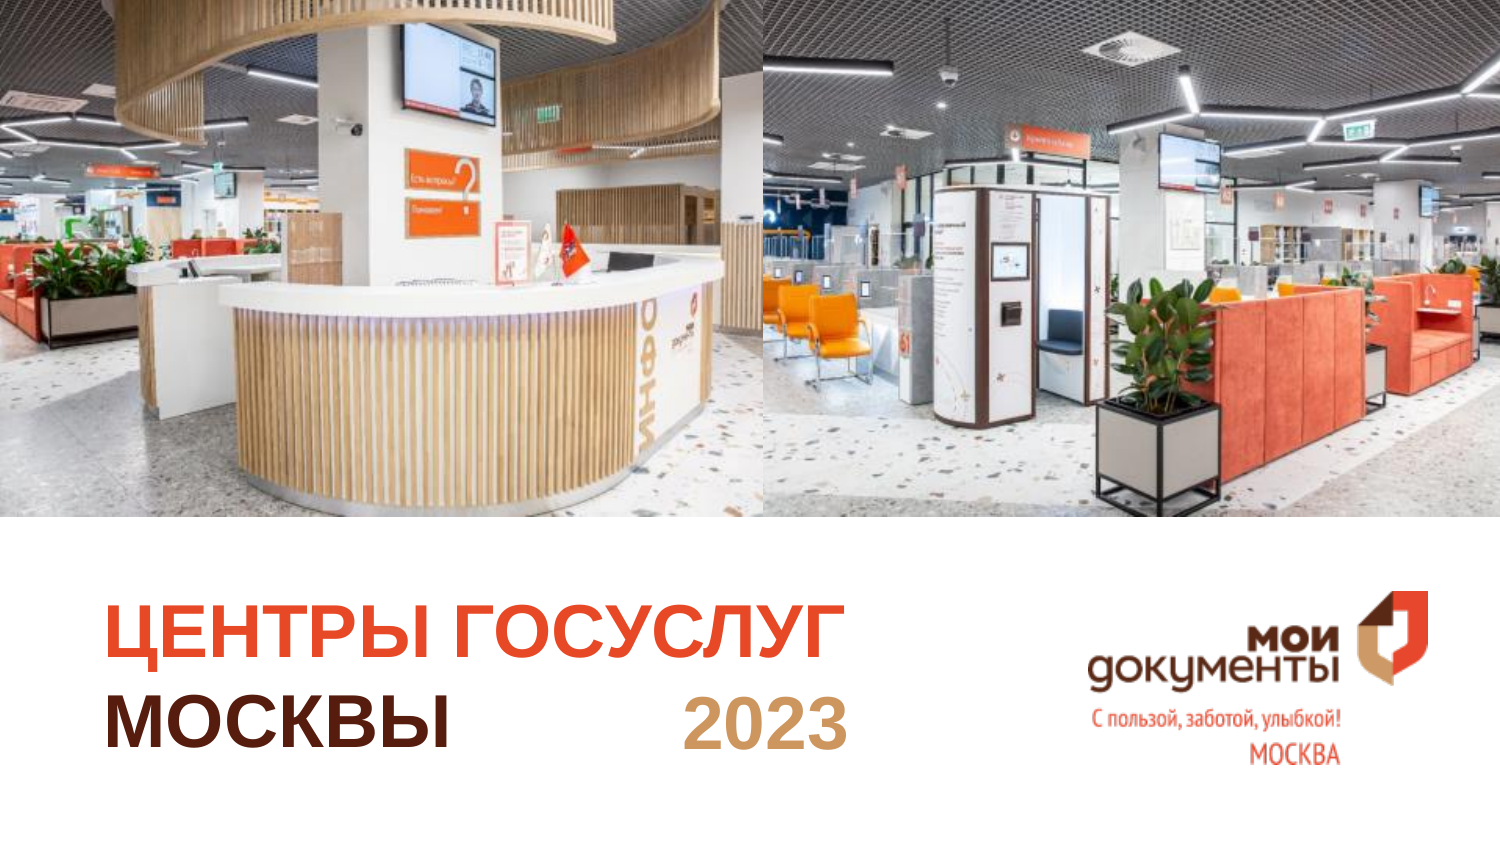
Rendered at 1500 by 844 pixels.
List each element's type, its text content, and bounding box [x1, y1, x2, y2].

text_box ЦЕНТРЫ ГОСУСЛУГ МОСКВЫ [88, 575, 978, 773]
picture [1088, 591, 1429, 765]
picture [0, 0, 1500, 517]
